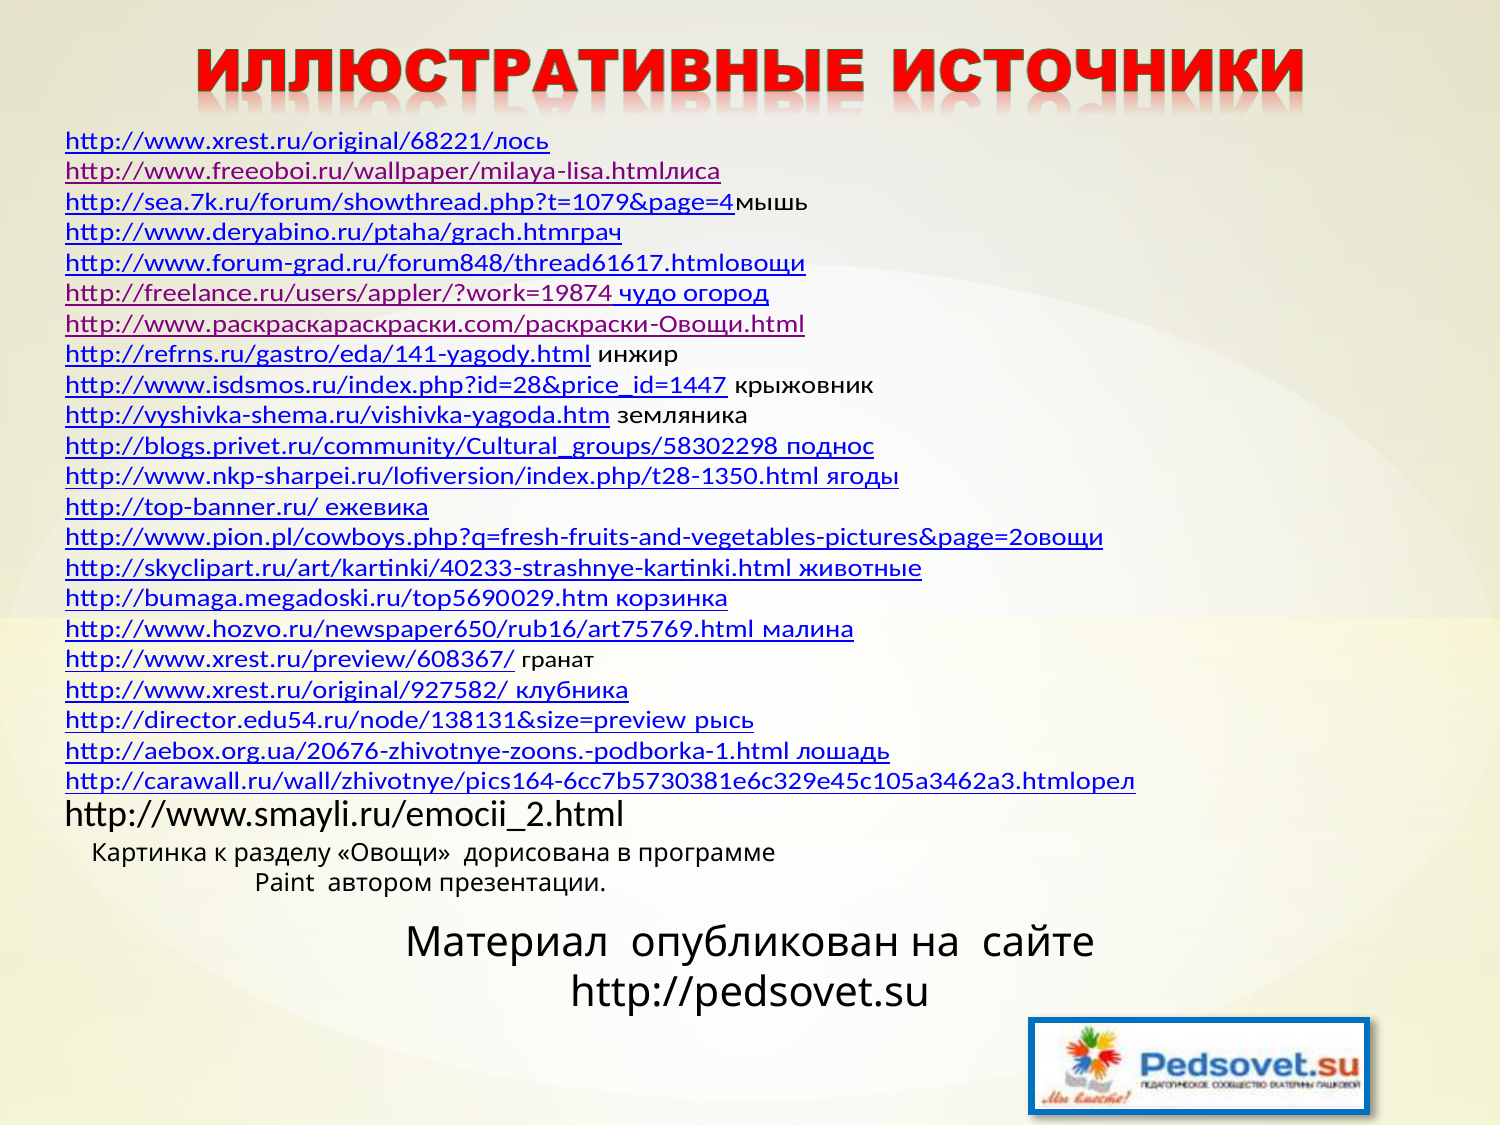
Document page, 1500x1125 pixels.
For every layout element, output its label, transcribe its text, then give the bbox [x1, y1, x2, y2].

picture [1034, 1023, 1365, 1110]
text_box Картинка к разделу «Овощи» дорисована в программе Paint автором презентации. [58, 852, 809, 904]
text_box Материал опубликован на сайте http://pedsovet.su [374, 907, 1125, 1022]
picture [64, 19, 1342, 853]
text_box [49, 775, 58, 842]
